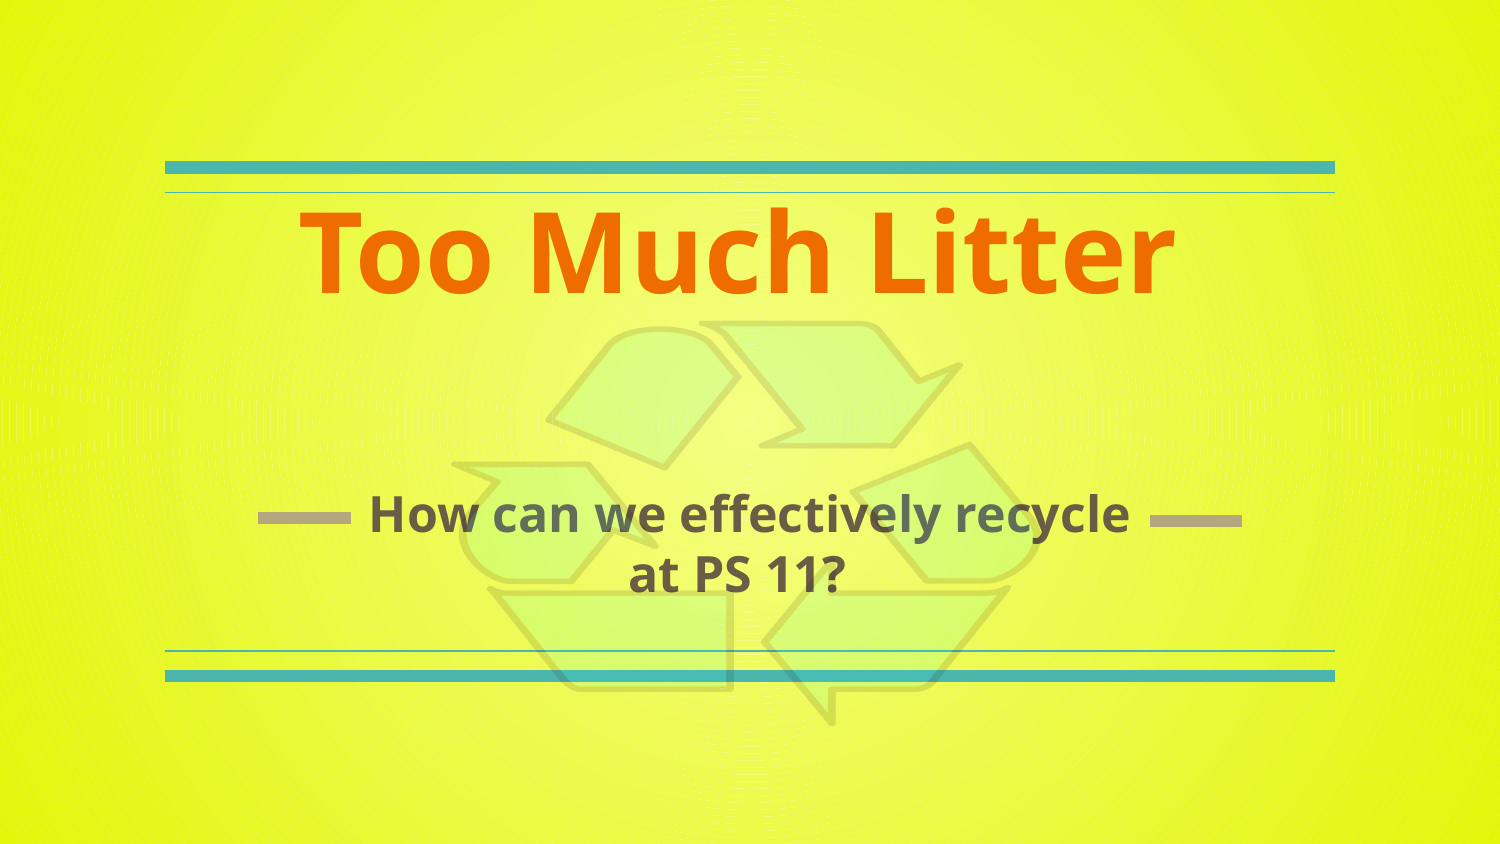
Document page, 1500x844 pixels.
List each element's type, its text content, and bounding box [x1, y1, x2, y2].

title Too Much Litter [39, 0, 1438, 332]
picture [443, 315, 1057, 726]
subtitle How can we effectively recycle at PS 11? [350, 467, 438, 688]
subtitle How can we effectively recycle at PS 11? [1061, 467, 1150, 688]
